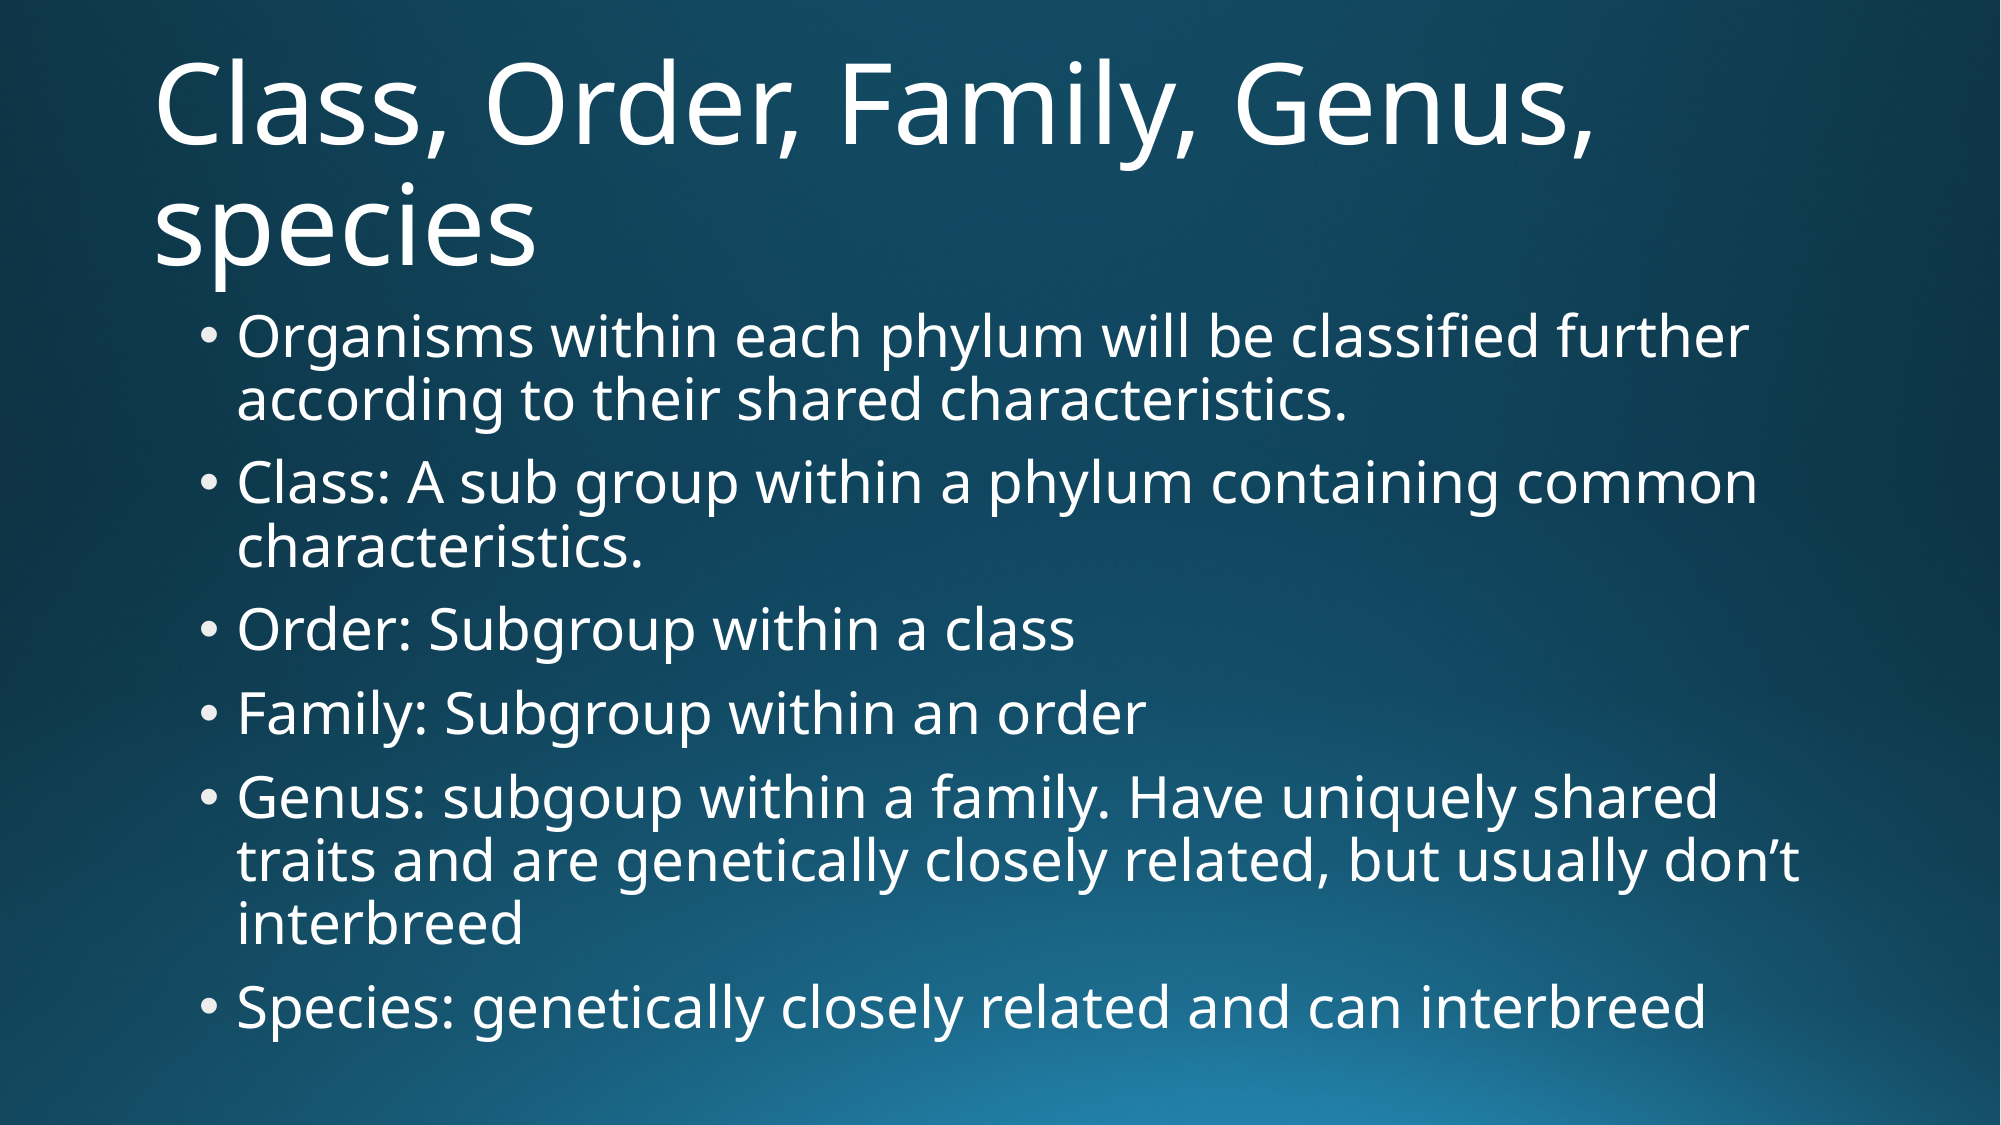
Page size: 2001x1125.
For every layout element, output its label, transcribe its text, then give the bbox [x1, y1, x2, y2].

list Organisms within each phylum will be classified further according to their shared characteristics. Class: A sub group within a phylum containing common characteristics. Order: Subgroup within a class Family: Subgroup within an order Genus: subgoup within a family. Have uniquely shared traits and are genetically closely related, but usually don’t interbreed Species: genetically closely related and can interbreed [183, 299, 1863, 1014]
picture [0, 0, 2001, 1125]
title Class, Order, Family, Genus, species [137, 59, 1863, 278]
